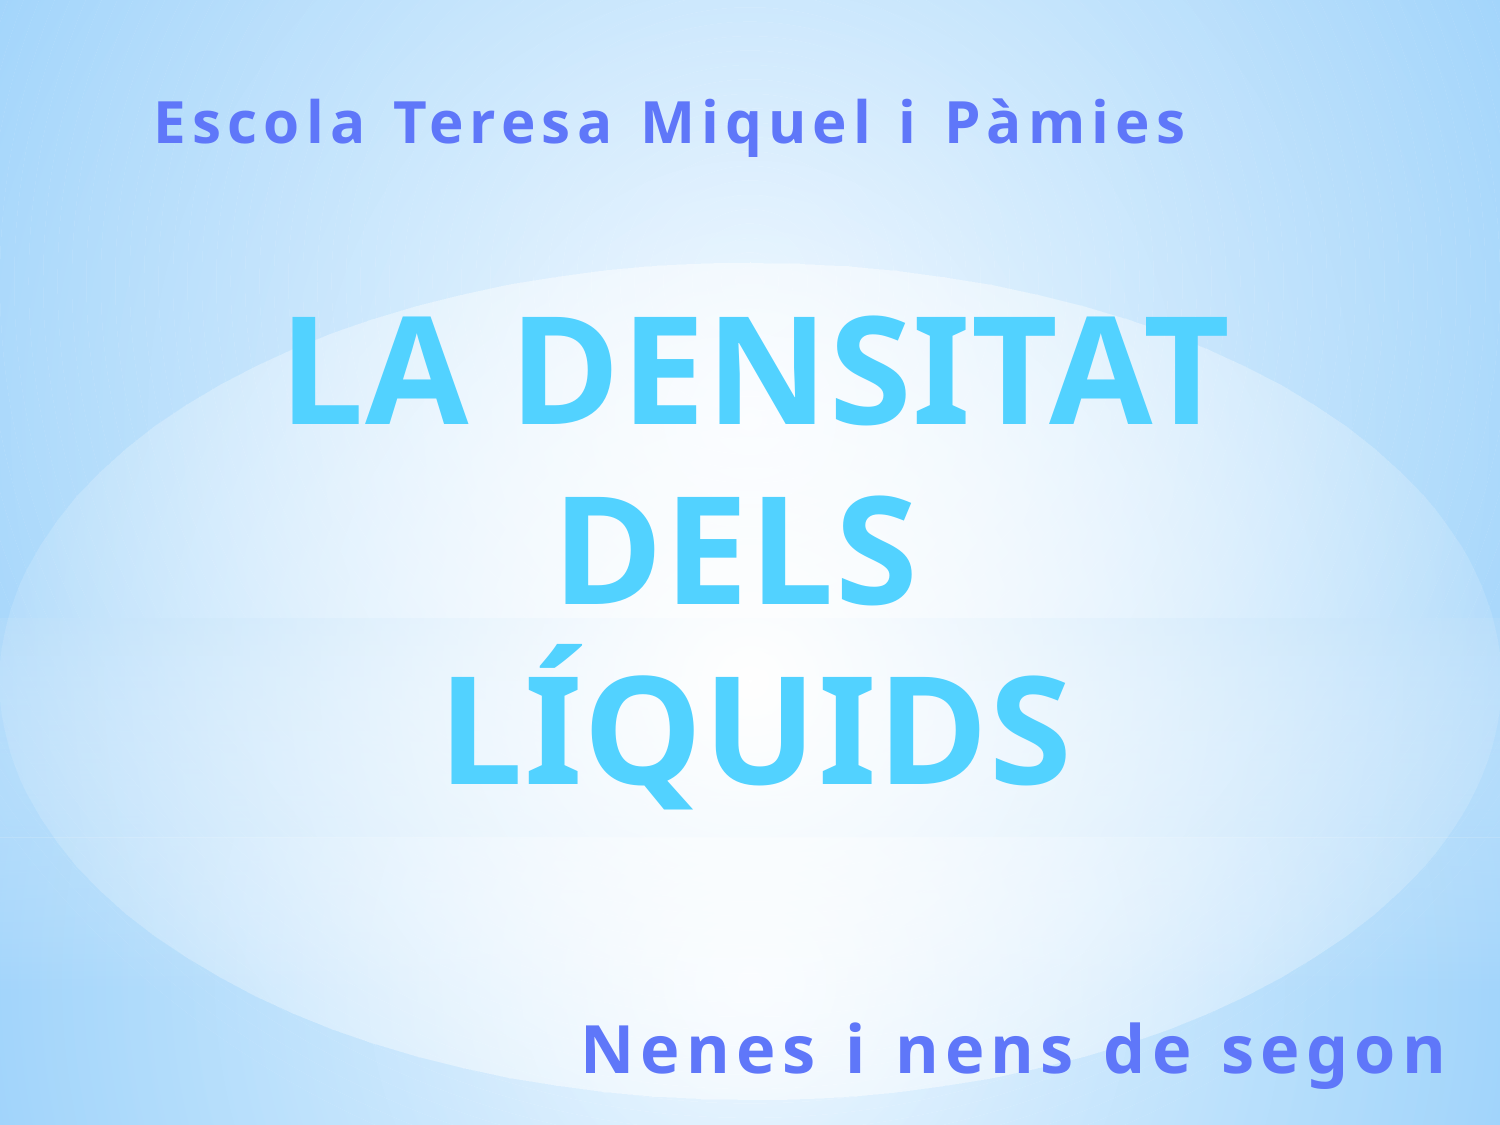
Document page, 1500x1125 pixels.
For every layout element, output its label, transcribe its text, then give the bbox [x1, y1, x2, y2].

text_box LA DENSITAT DELS LÍQUIDS [253, 267, 1258, 823]
text_box Nenes i nens de segon [565, 999, 1463, 1095]
text_box Escola Teresa Miquel i Pàmies [29, 78, 1312, 163]
